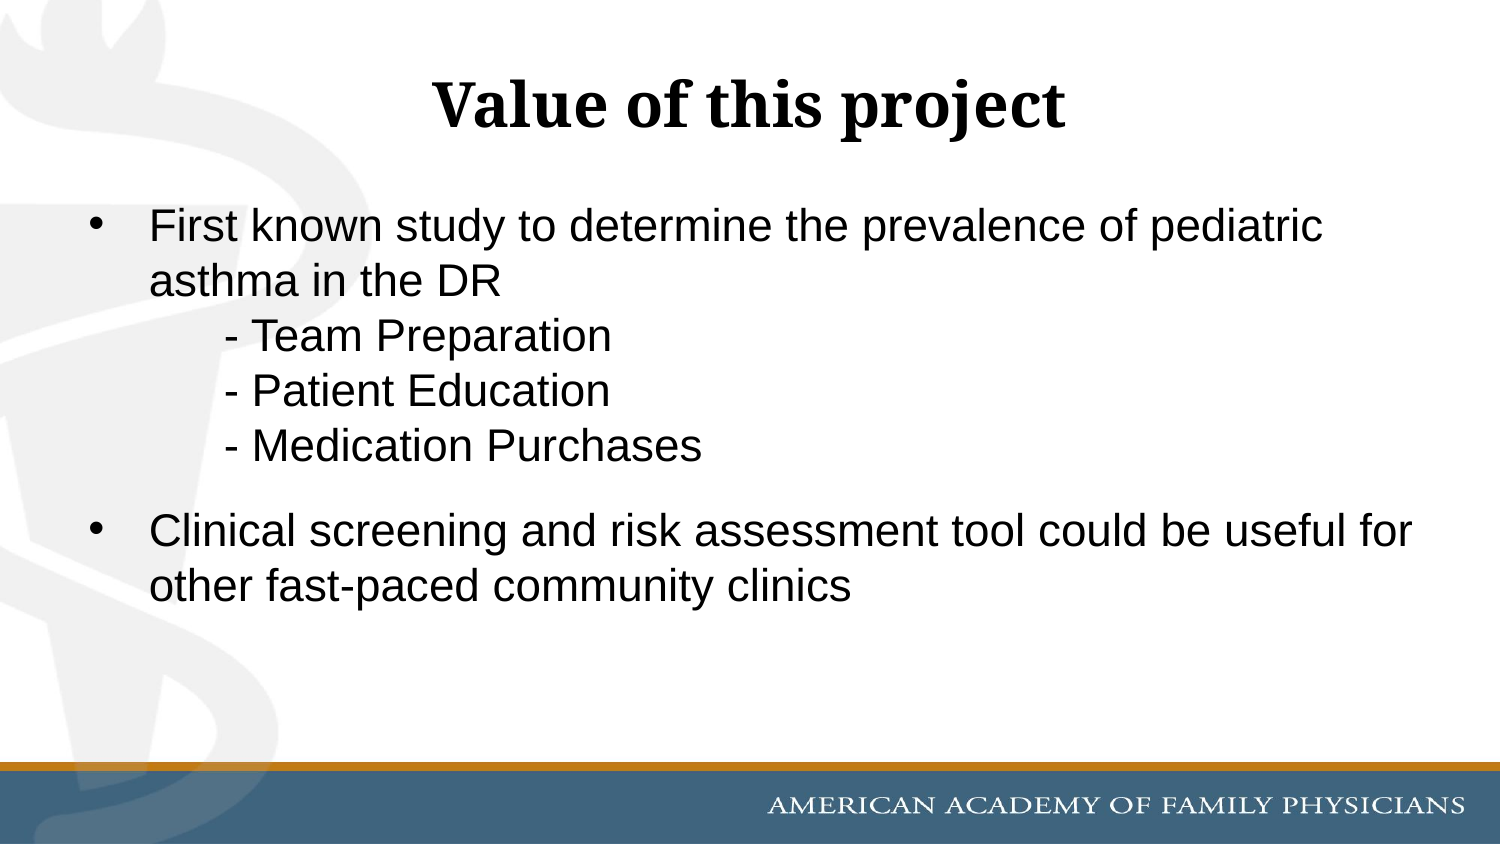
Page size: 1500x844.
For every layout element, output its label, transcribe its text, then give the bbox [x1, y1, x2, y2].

picture [0, 0, 1500, 844]
list First known study to determine the prevalence of pediatric asthma in the DR - Team Preparation - Patient Education - Medication Purchases Clinical screening and risk assessment tool could be useful for other fast-paced community clinics [62, 184, 1450, 742]
title Value of this project [56, 32, 1444, 174]
